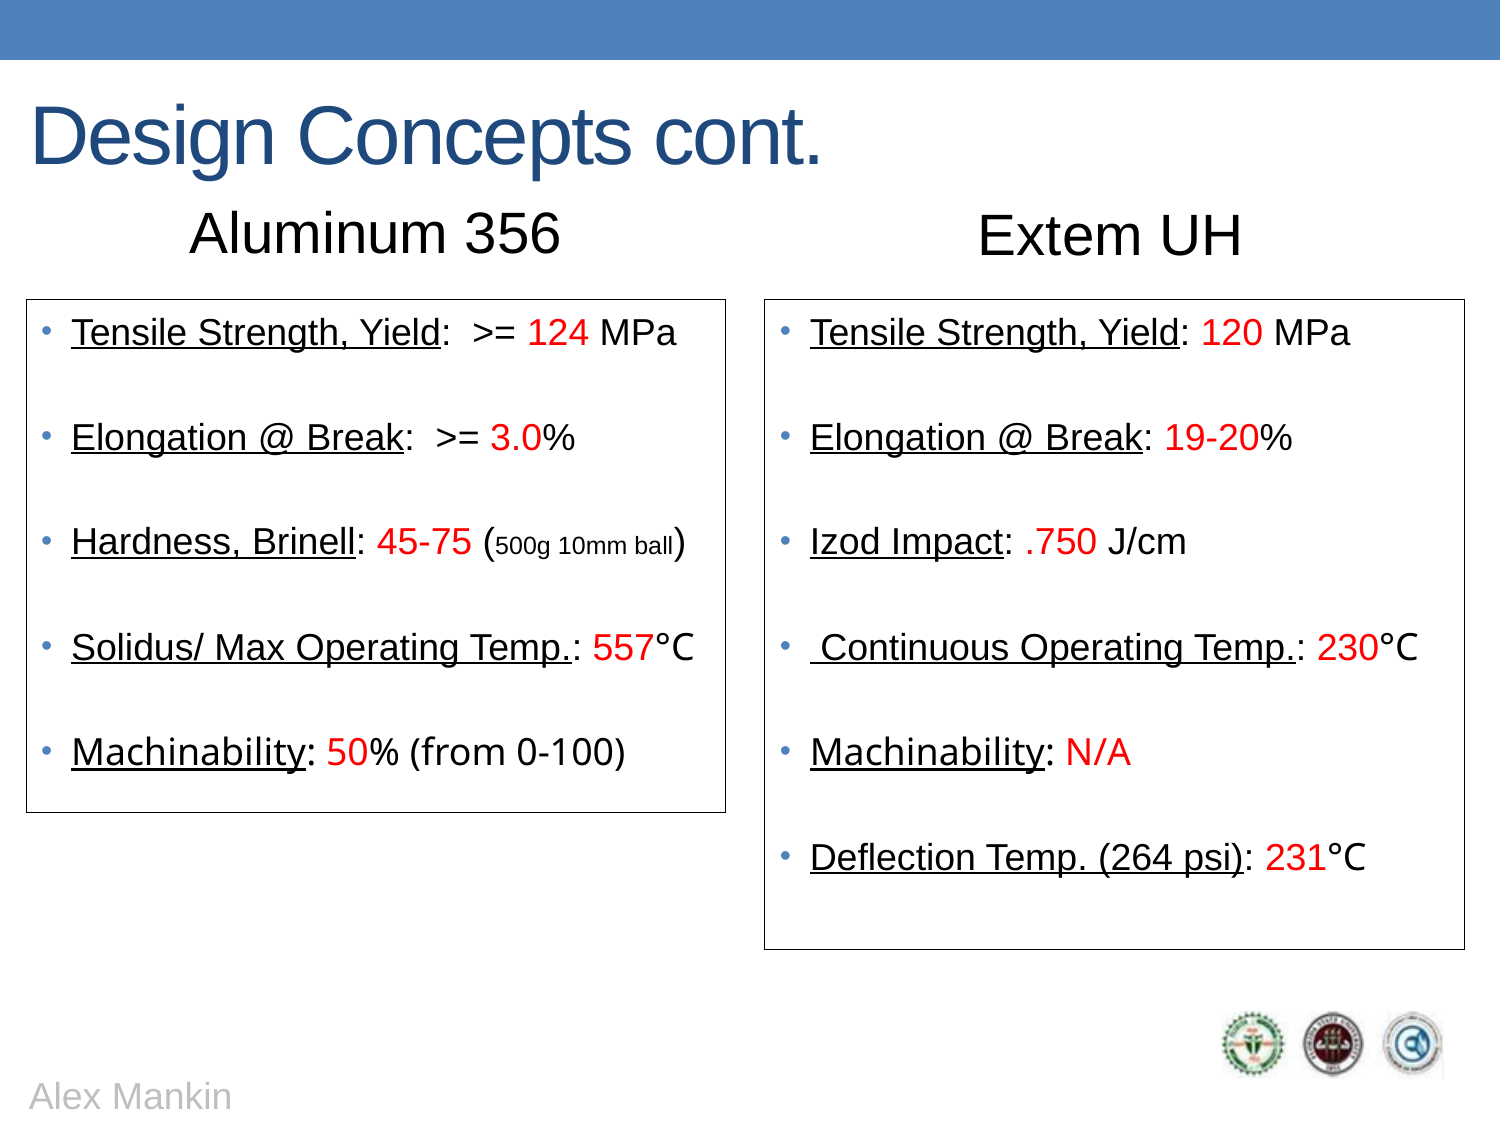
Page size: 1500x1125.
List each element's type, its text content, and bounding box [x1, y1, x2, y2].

text_box Extem UH [787, 189, 1450, 275]
list Tensile Strength, Yield: >= 124 MPa Elongation @ Break: >= 3.0% Hardness, Brinell: 45-75 (500g 10mm ball) Solidus/ Max Operating Temp.: 557°C Machinability: 50% (from 0-100) [26, 299, 726, 813]
text_box Aluminum 356 [63, 187, 689, 273]
title Design Concepts cont. [14, 50, 1365, 213]
text_box Tensile Strength, Yield: 120 MPa Elongation @ Break: 19-20% Izod Impact: .750 J/cm Continuous Operating Temp.: 230°C Machinability: N/A Deflection Temp. (264 psi): 231°C [764, 299, 1465, 950]
text_box Alex Mankin [13, 1064, 248, 1125]
picture [1212, 1010, 1444, 1079]
